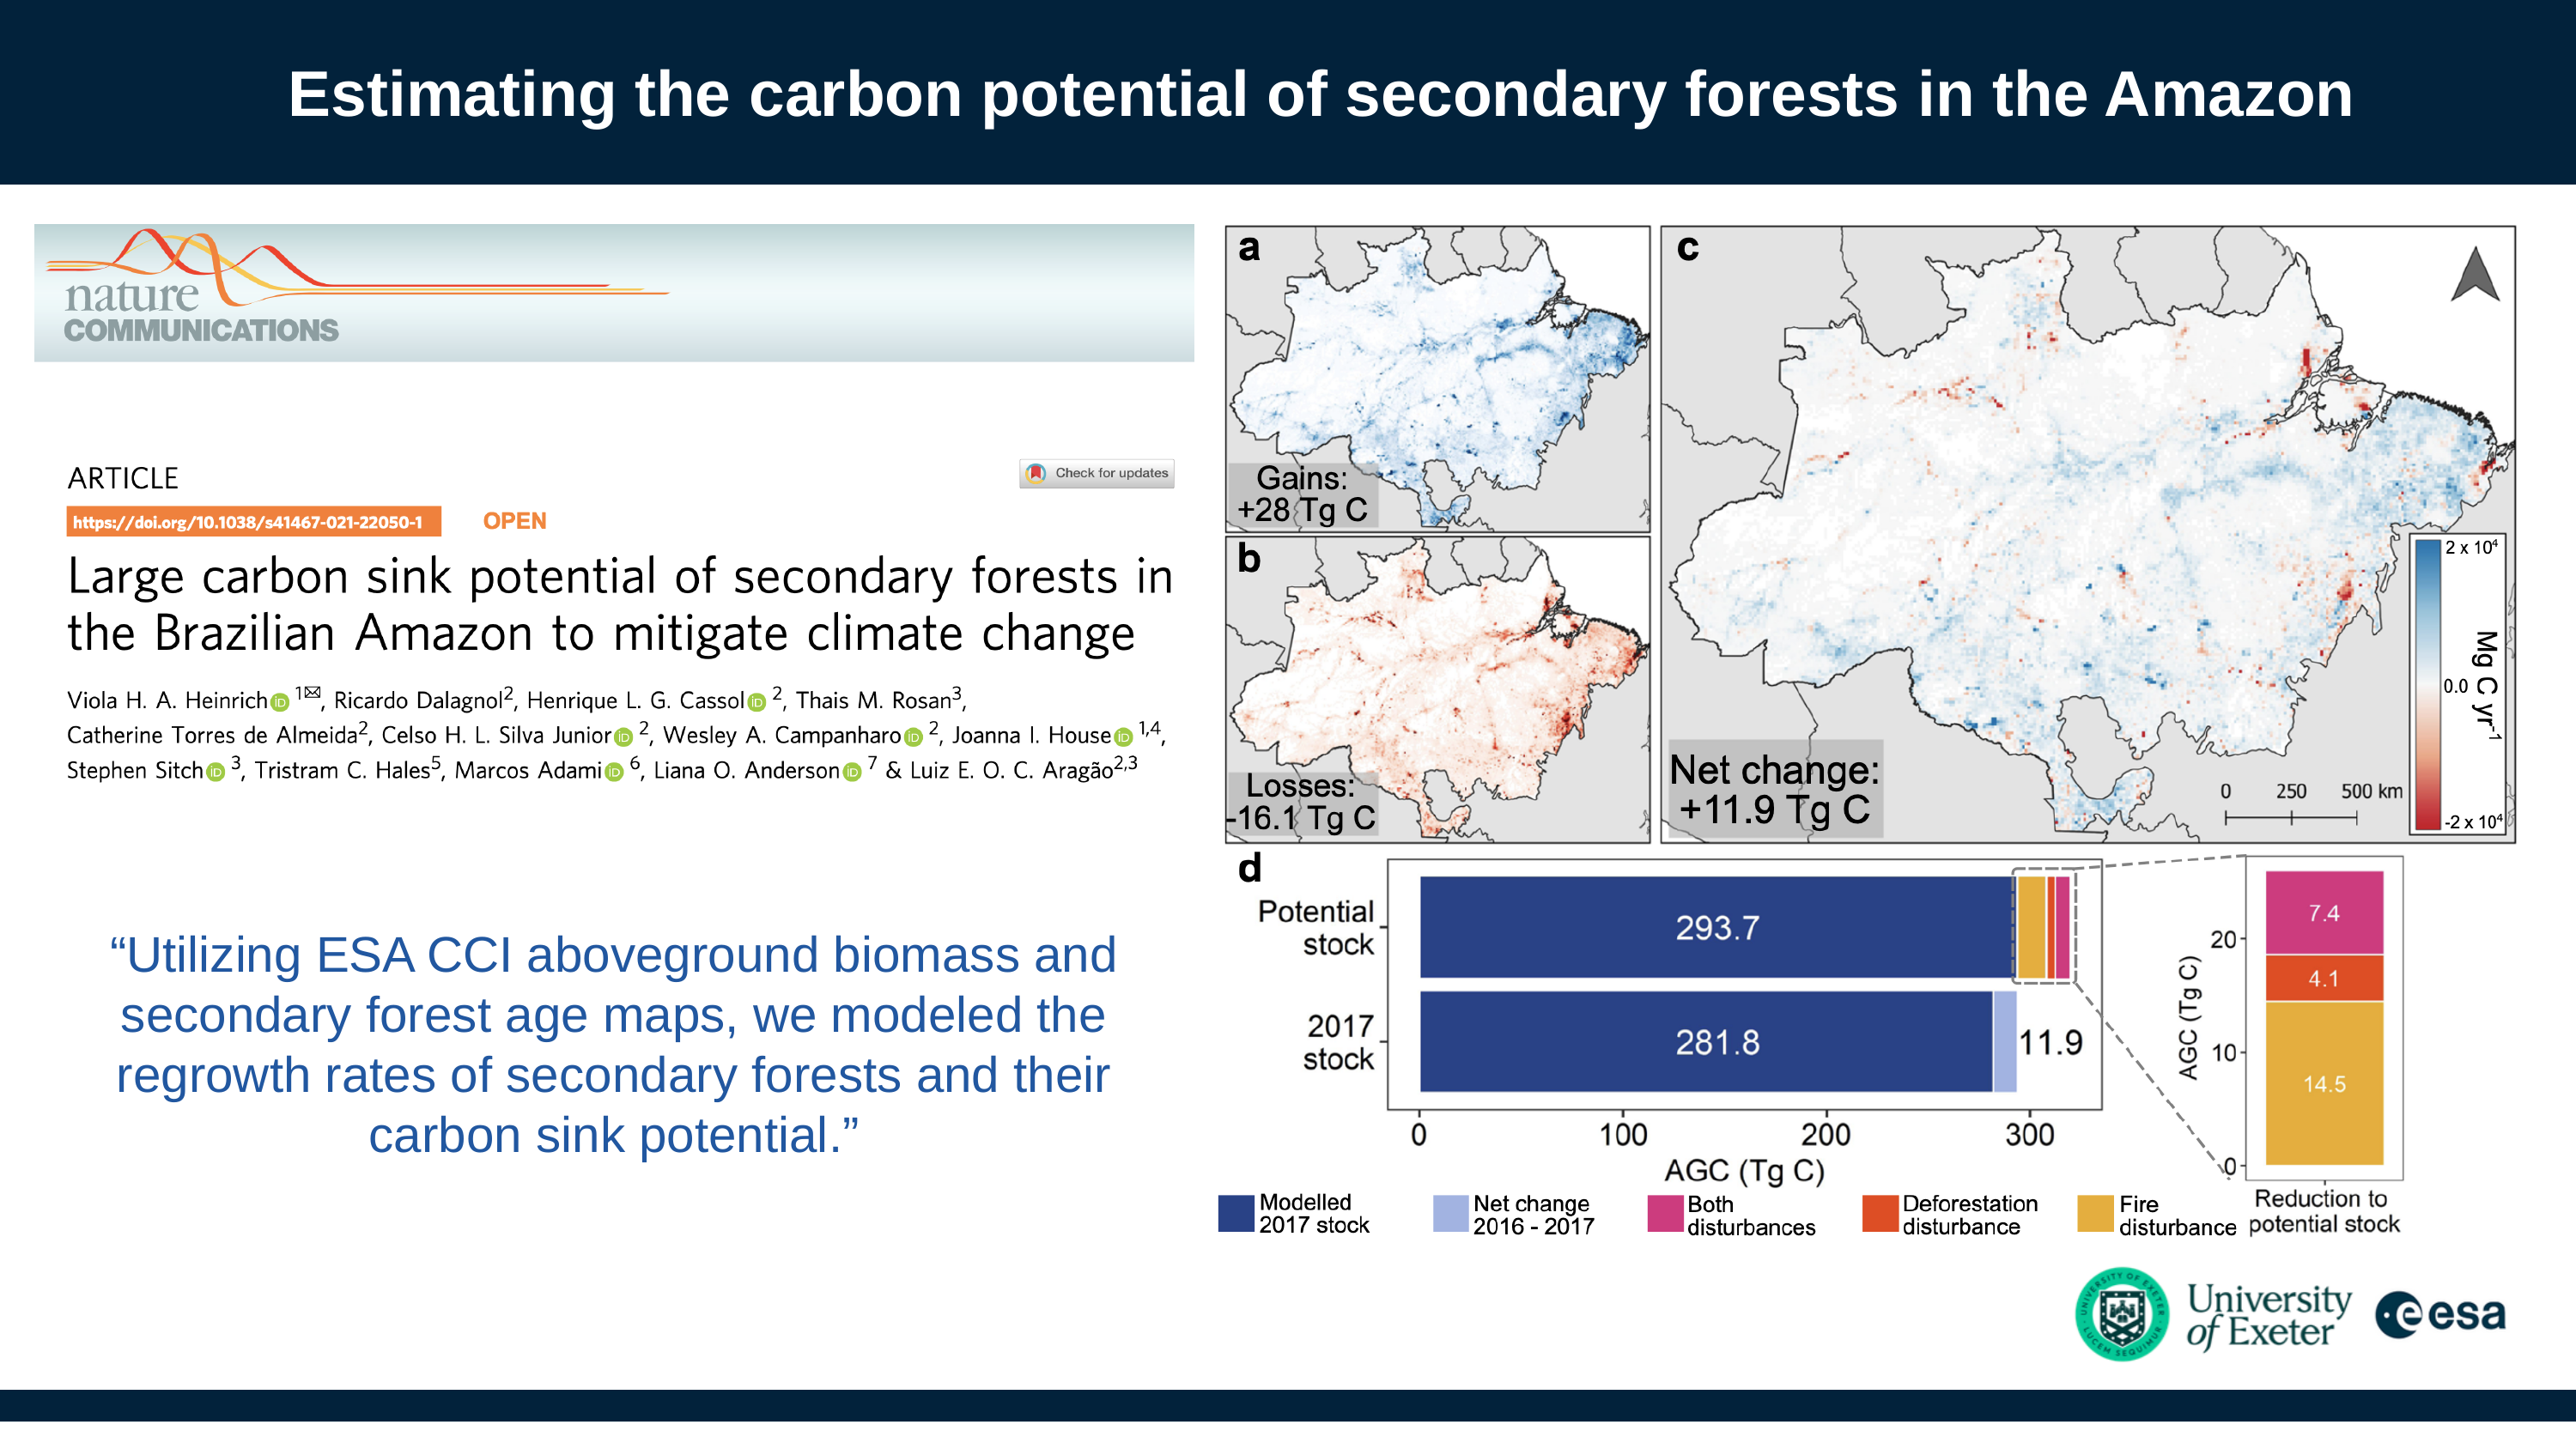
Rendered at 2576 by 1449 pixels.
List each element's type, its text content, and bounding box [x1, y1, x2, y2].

text_box [2067, 1264, 2360, 1343]
text_box [0, 0, 2576, 184]
text_box [2360, 1264, 2553, 1343]
text_box Estimating the carbon potential of secondary forests in the Amazon [275, 39, 2440, 142]
picture [33, 206, 2553, 1256]
text_box “Utilizing ESA CCI aboveground biomass and secondary forest age maps, we modeled the regrowth rates of secondary forests and their carbon sink potential.” [95, 916, 1134, 1169]
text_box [0, 1343, 2576, 1422]
